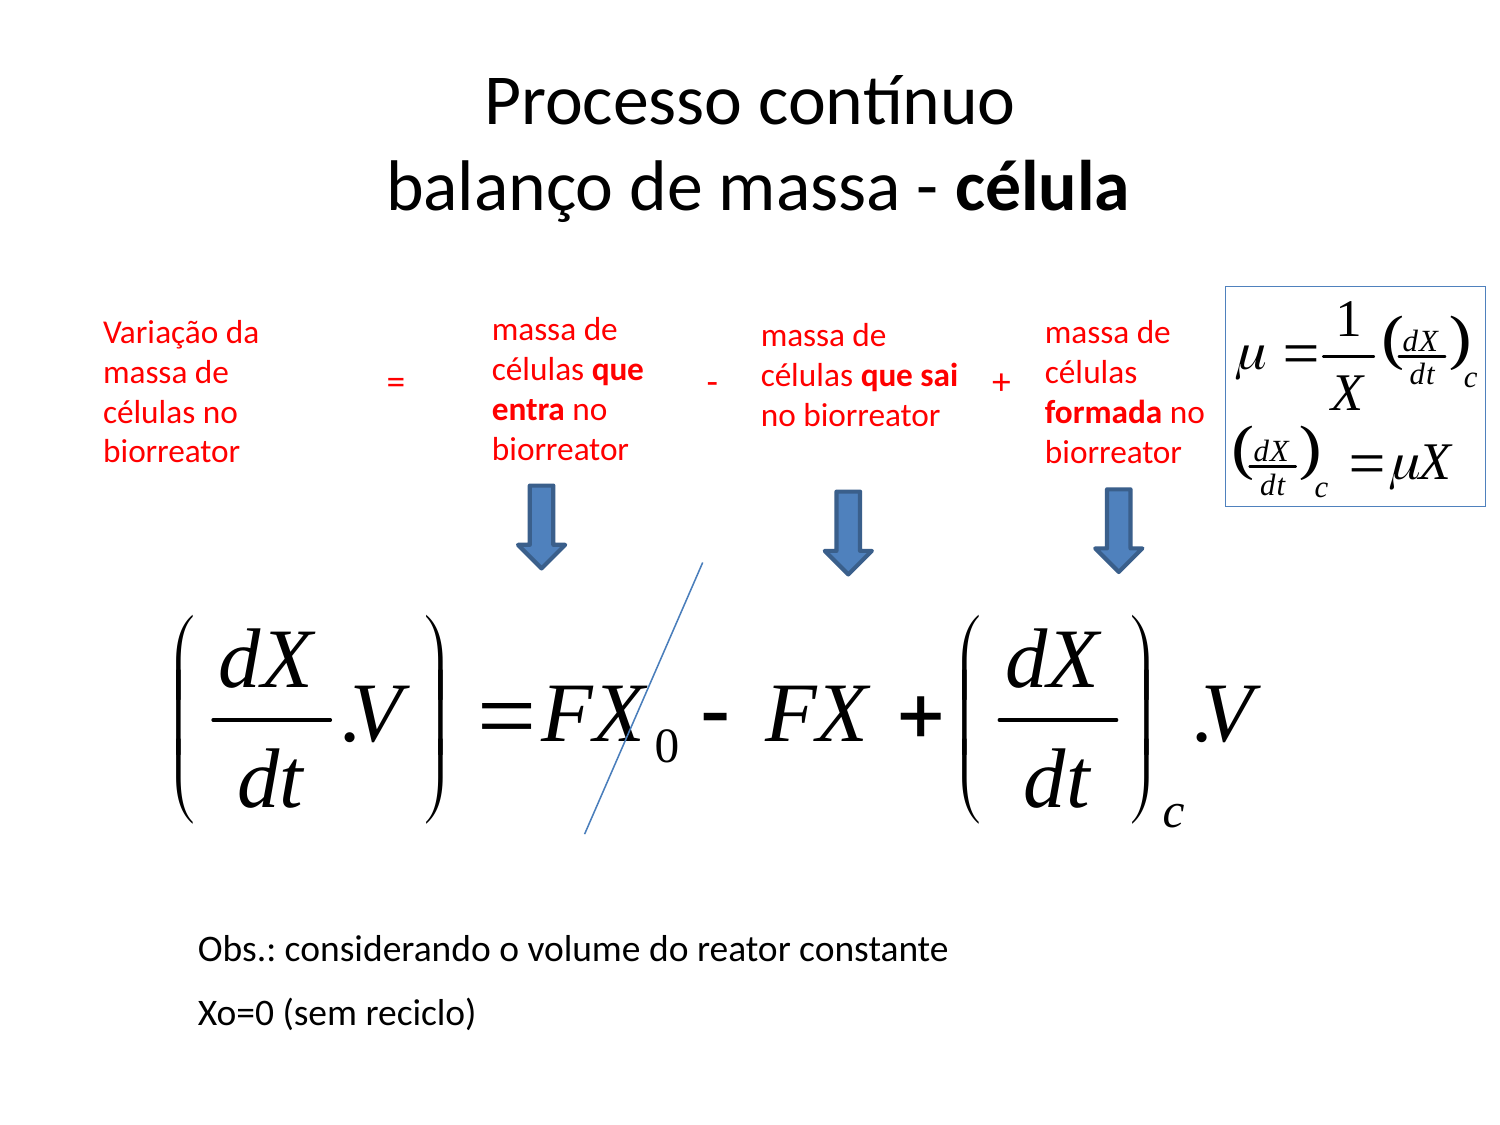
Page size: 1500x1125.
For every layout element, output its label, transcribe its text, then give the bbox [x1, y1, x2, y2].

text_box [516, 488, 568, 571]
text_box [88, 299, 1220, 479]
text_box [1093, 488, 1145, 575]
text_box Obs.: considerando o volume do reator constante Xo=0 (sem reciclo) [183, 916, 1211, 1105]
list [159, 599, 1281, 847]
picture [1225, 286, 1486, 508]
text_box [584, 562, 703, 835]
title Processo contínuo balanço de massa - célula [75, 45, 1425, 233]
text_box [822, 489, 874, 577]
